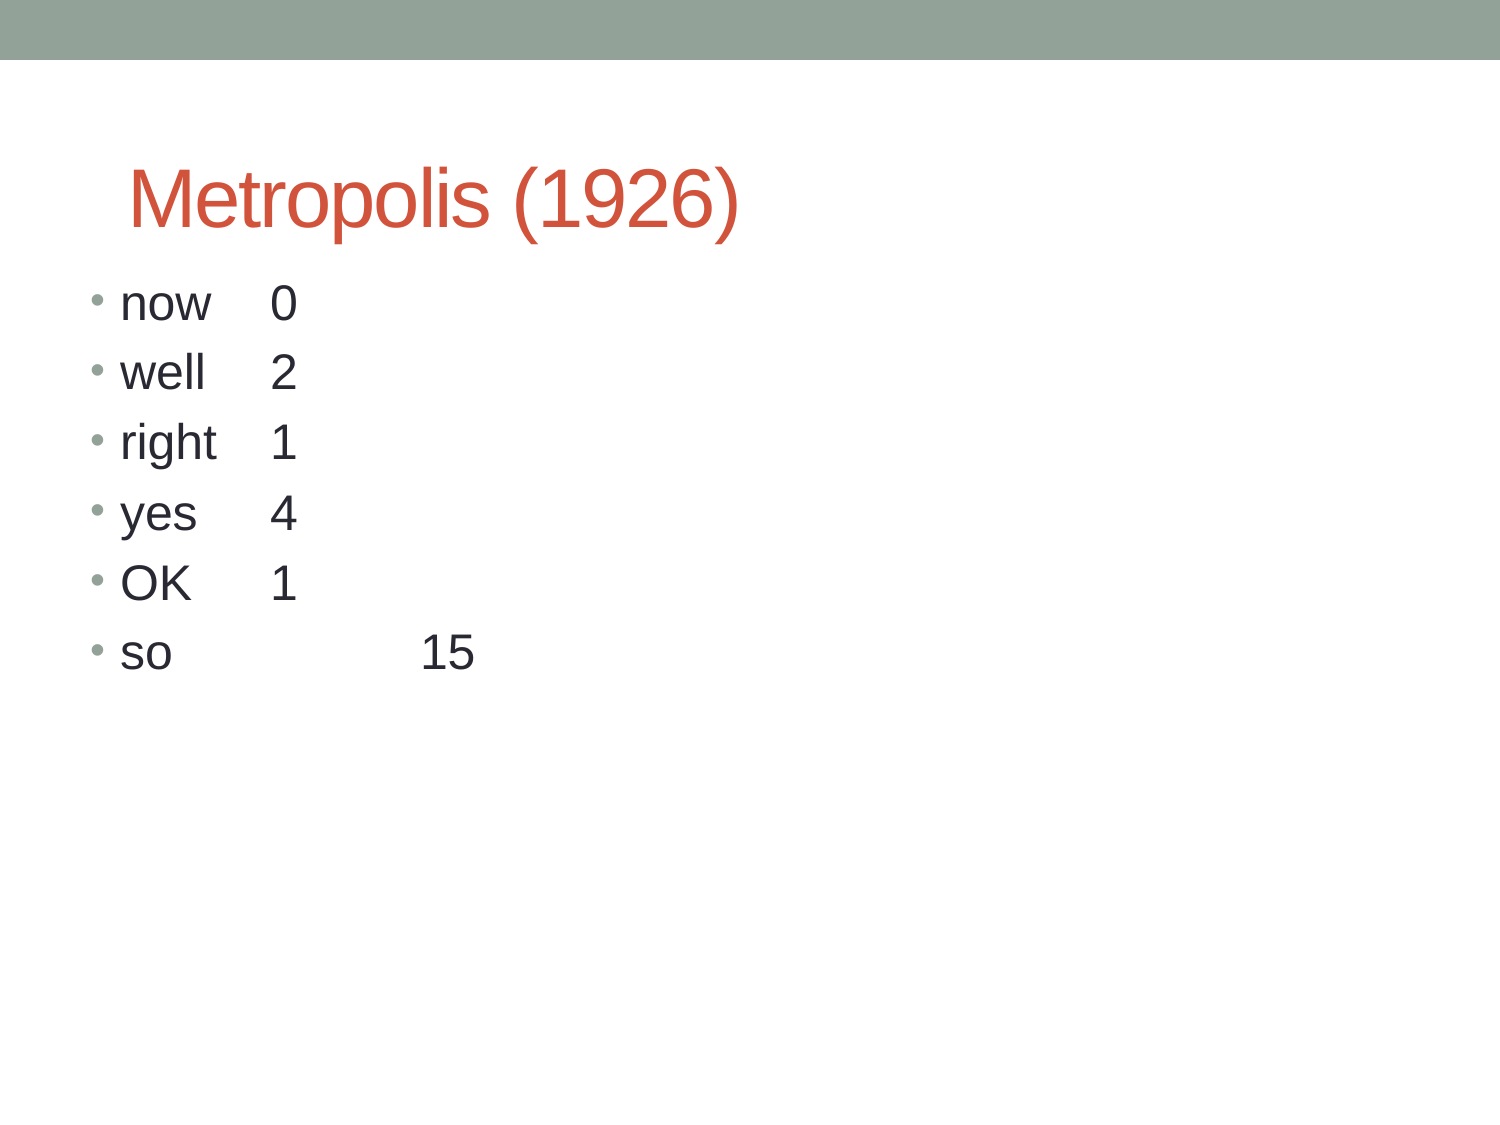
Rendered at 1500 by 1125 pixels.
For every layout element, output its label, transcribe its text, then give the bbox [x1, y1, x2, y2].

title Metropolis (1926) [112, 131, 1388, 257]
list now 0 well 2 right 1 yes 4 OK 1 so 15 [75, 262, 1425, 1063]
